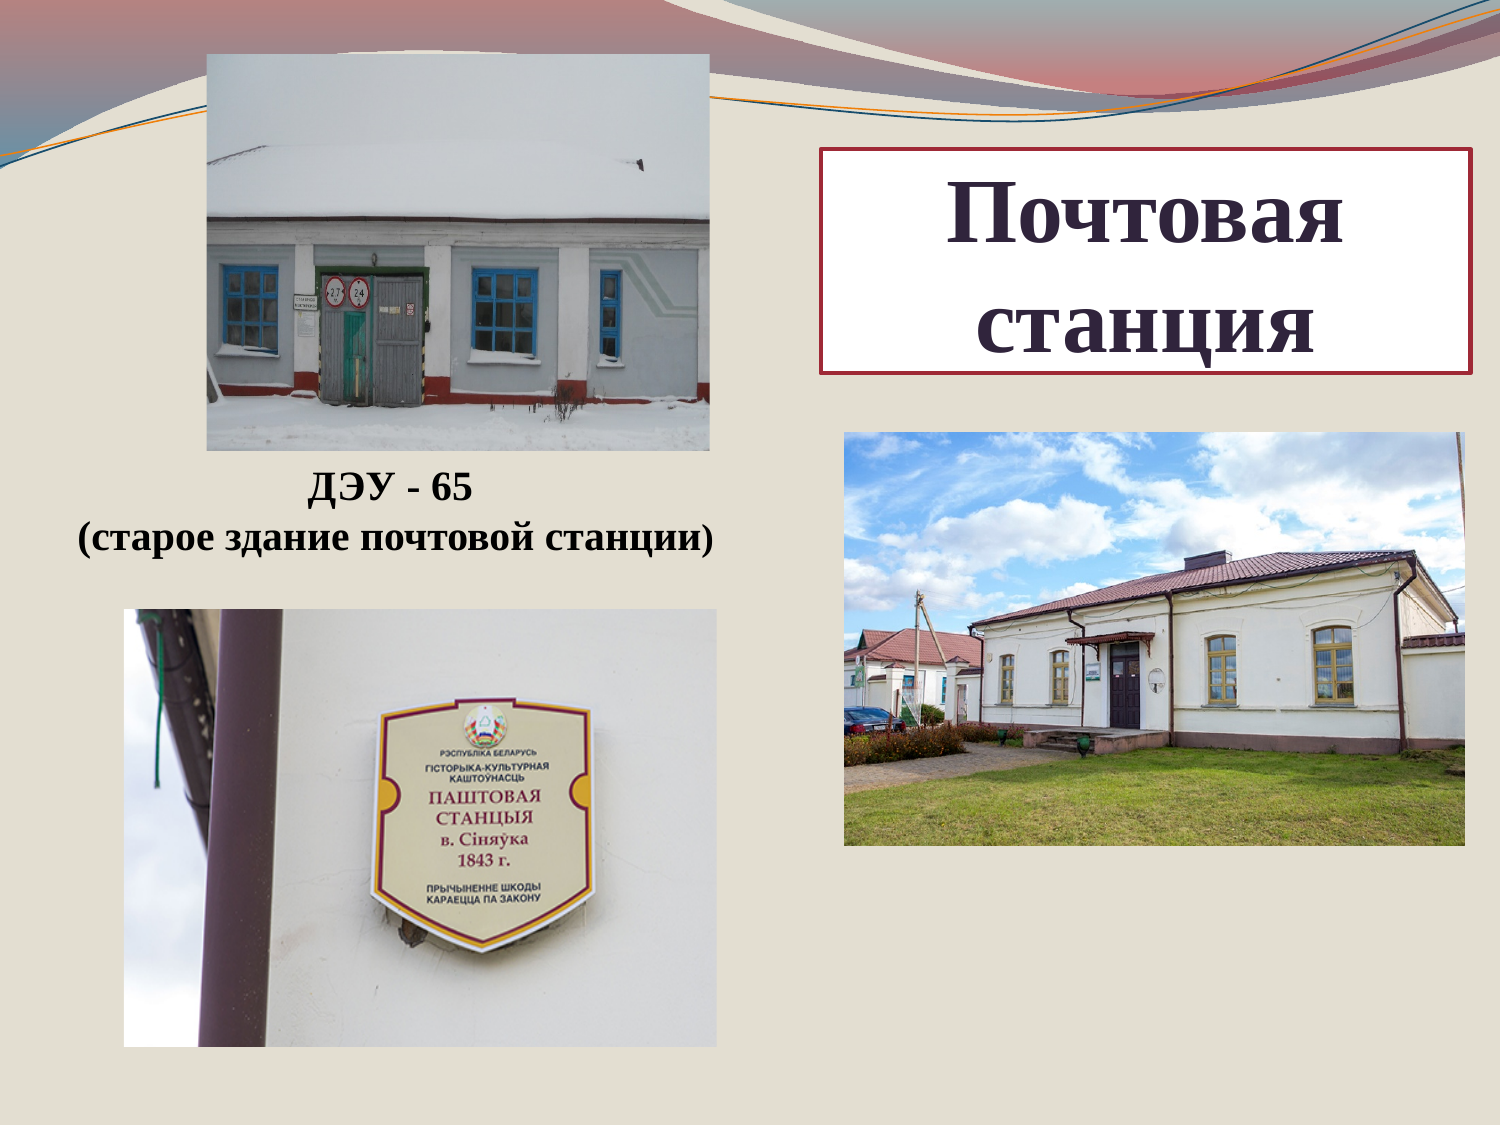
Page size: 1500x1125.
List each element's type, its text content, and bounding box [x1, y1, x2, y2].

picture [123, 609, 717, 1048]
text_box ДЭУ - 65 (старое здание почтовой станции) [41, 451, 750, 567]
text_box Почтовая станция [819, 147, 1473, 375]
picture [206, 54, 710, 451]
picture [844, 432, 1465, 847]
